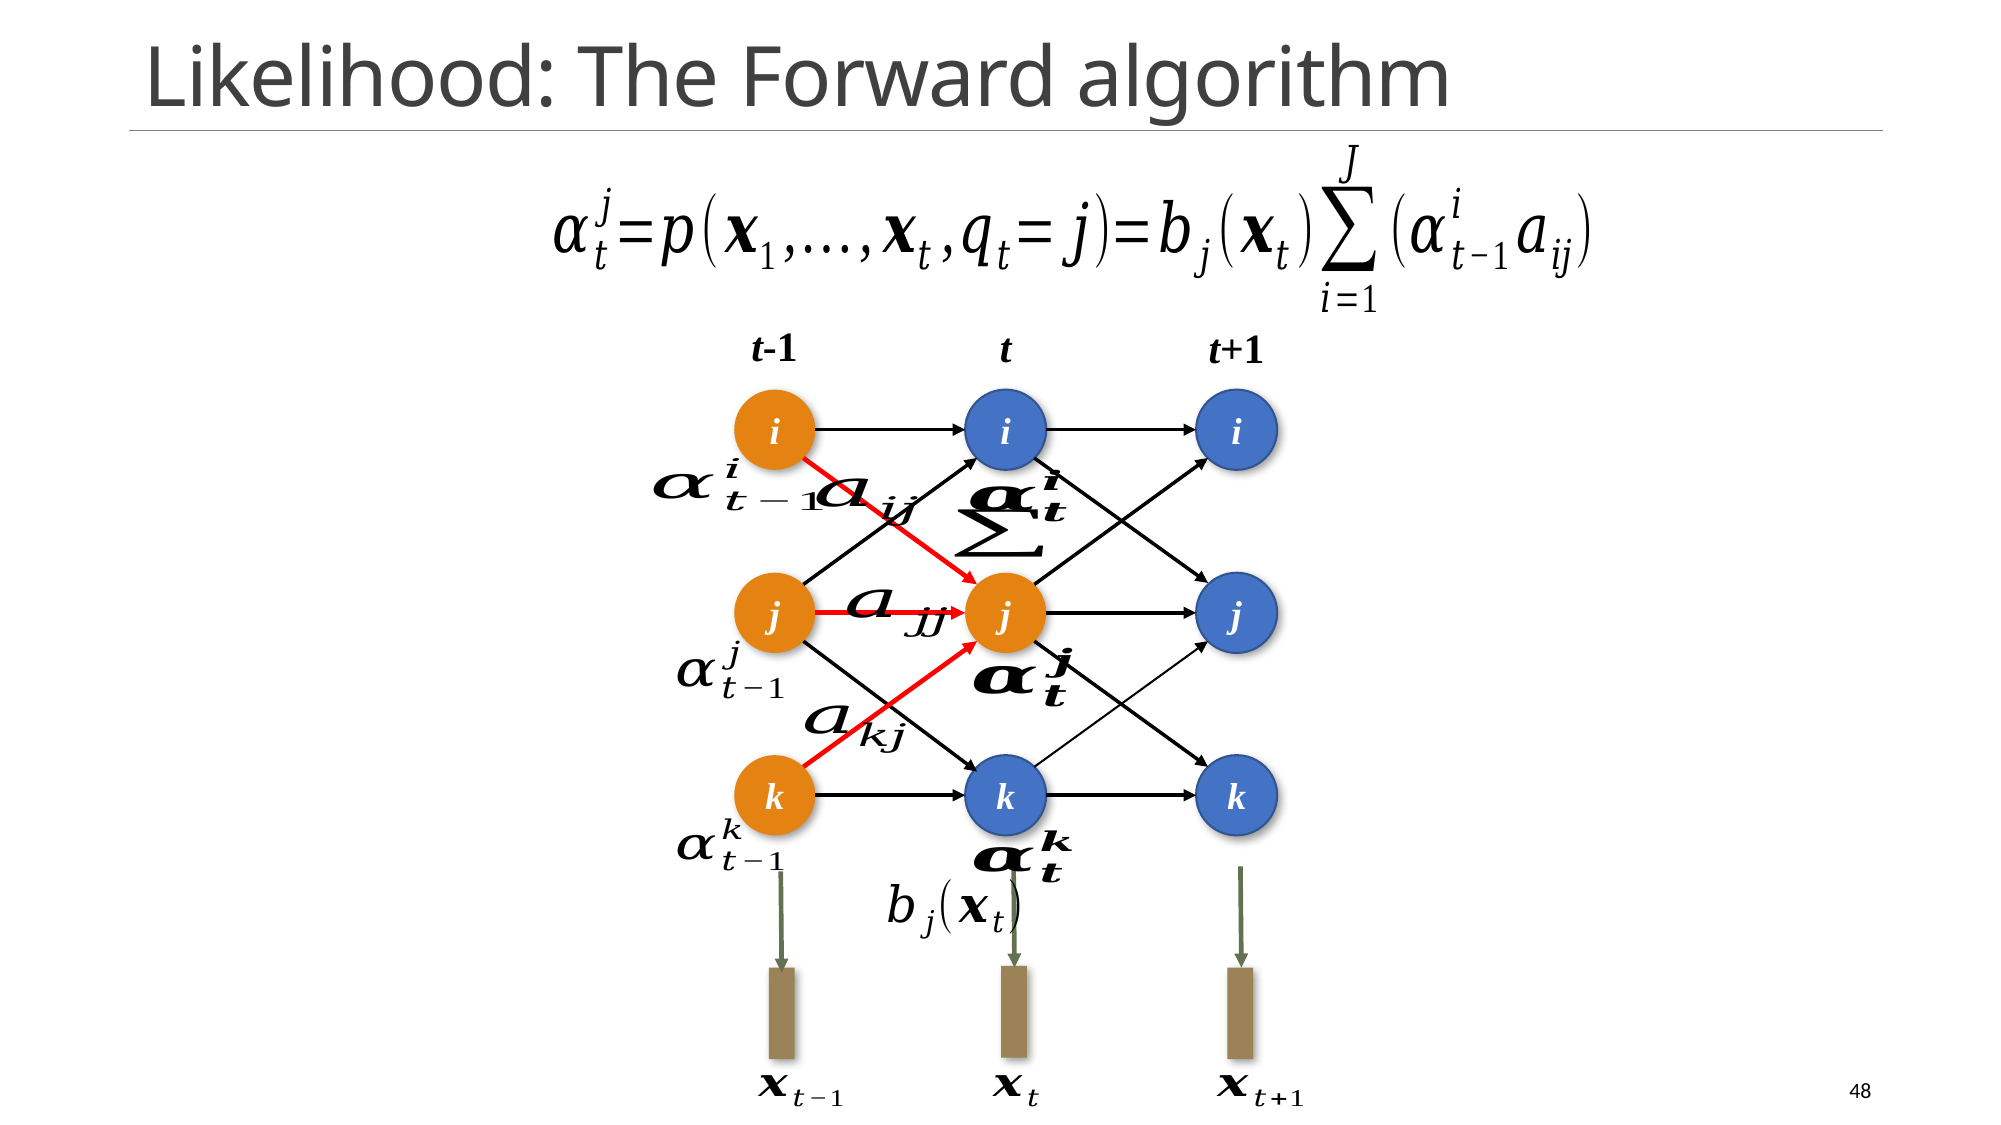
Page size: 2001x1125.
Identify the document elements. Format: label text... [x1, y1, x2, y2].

text_box [768, 966, 796, 1061]
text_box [649, 312, 1291, 836]
slide_number 48 [1671, 1059, 1887, 1120]
text_box [1000, 965, 1028, 1059]
title Likelihood: The Forward algorithm [128, 19, 1883, 131]
text_box [1226, 966, 1254, 1061]
